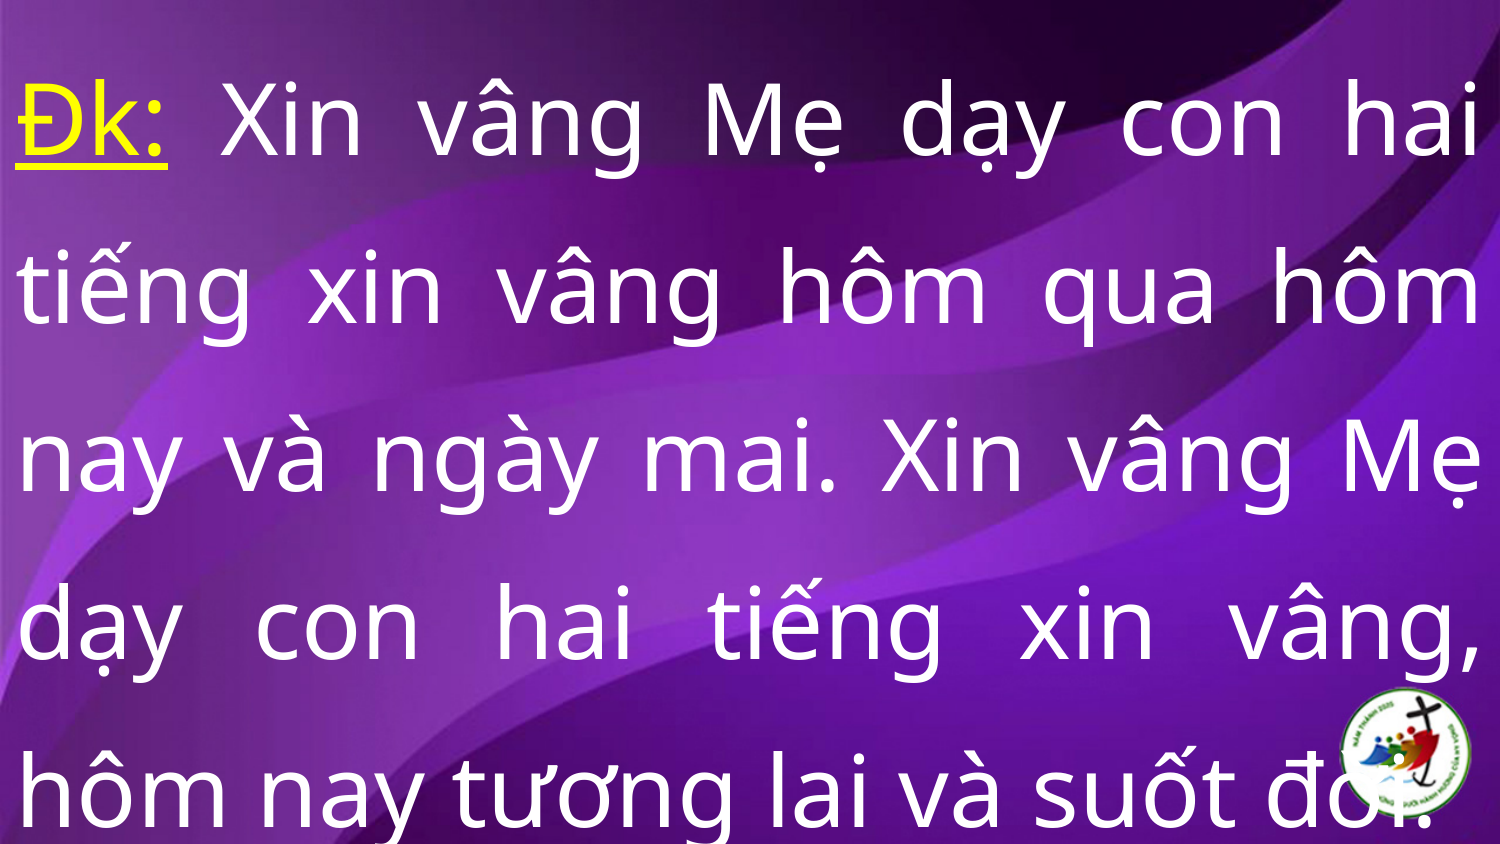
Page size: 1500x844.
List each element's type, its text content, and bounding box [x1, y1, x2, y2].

subtitle Đk: Xin vâng Mẹ dạy con hai tiếng xin vâng hôm qua hôm nay và ngày mai. Xin vâng Mẹ dạy con hai tiếng xin vâng, hôm nay tương lai và suốt đời. [0, 0, 1500, 844]
